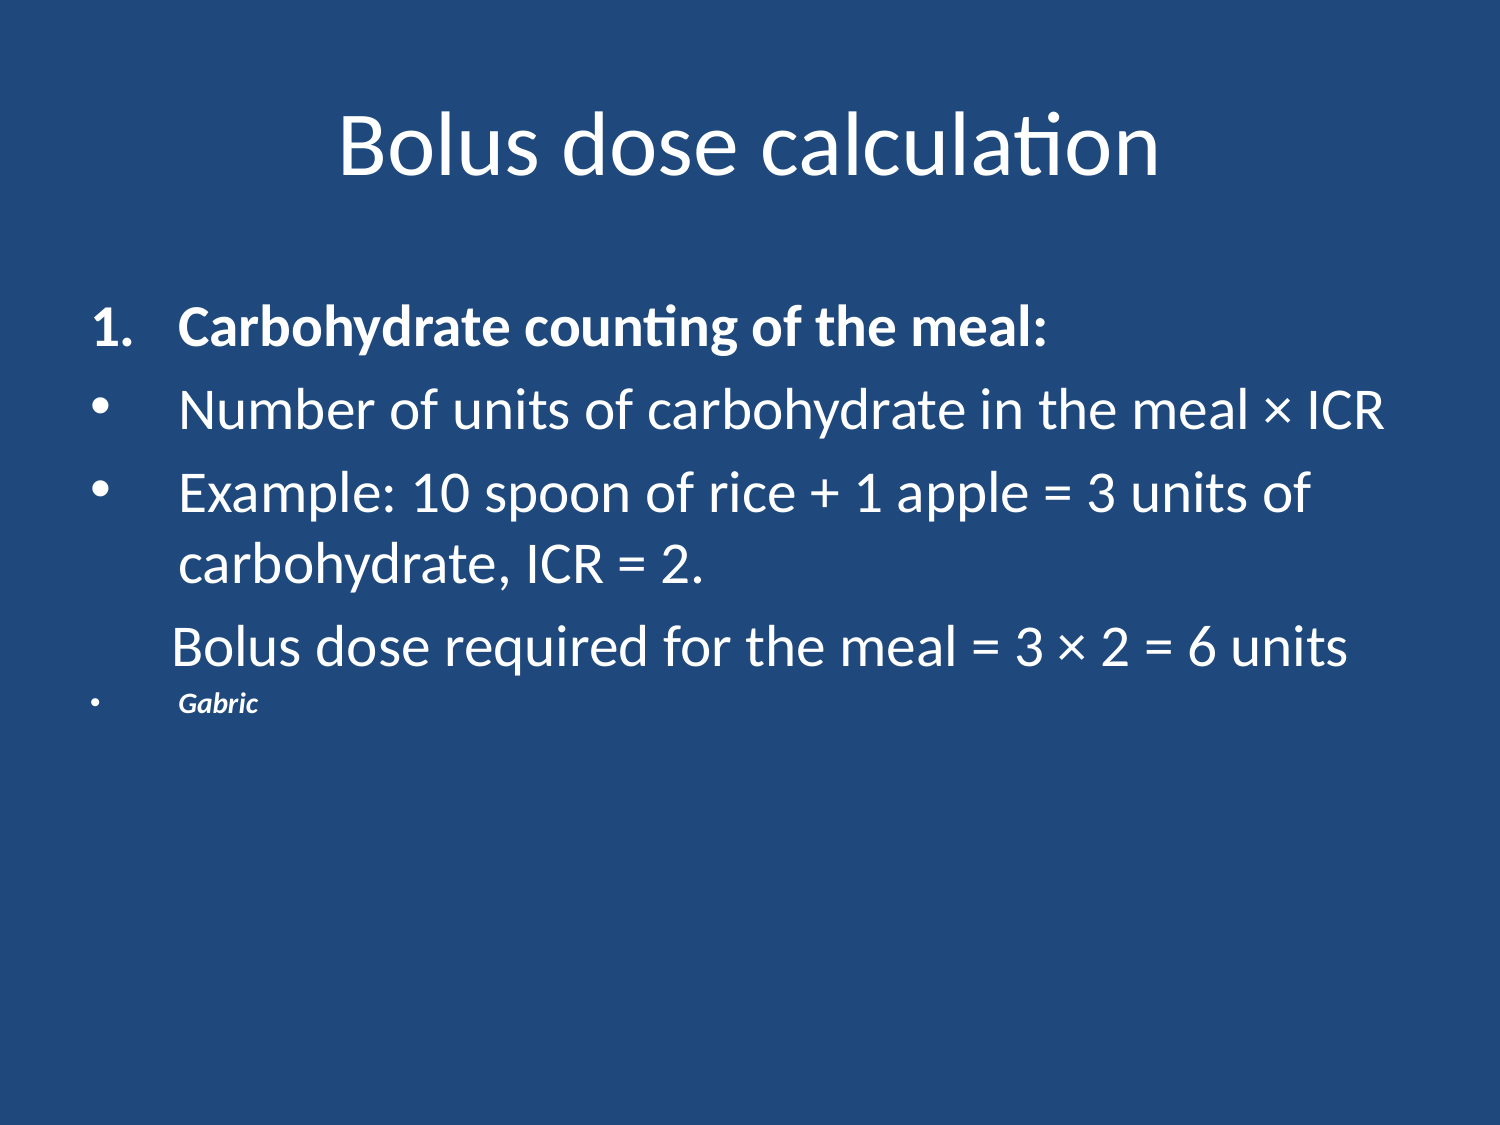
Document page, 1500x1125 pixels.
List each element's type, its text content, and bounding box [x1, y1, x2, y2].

title Bolus dose calculation [75, 45, 1425, 233]
list Carbohydrate counting of the meal: Number of units of carbohydrate in the meal × ICR Example: 10 spoon of rice + 1 apple = 3 units of carbohydrate, ICR = 2. Bolus dose required for the meal = 3 × 2 = 6 units Gabric [75, 279, 1425, 789]
